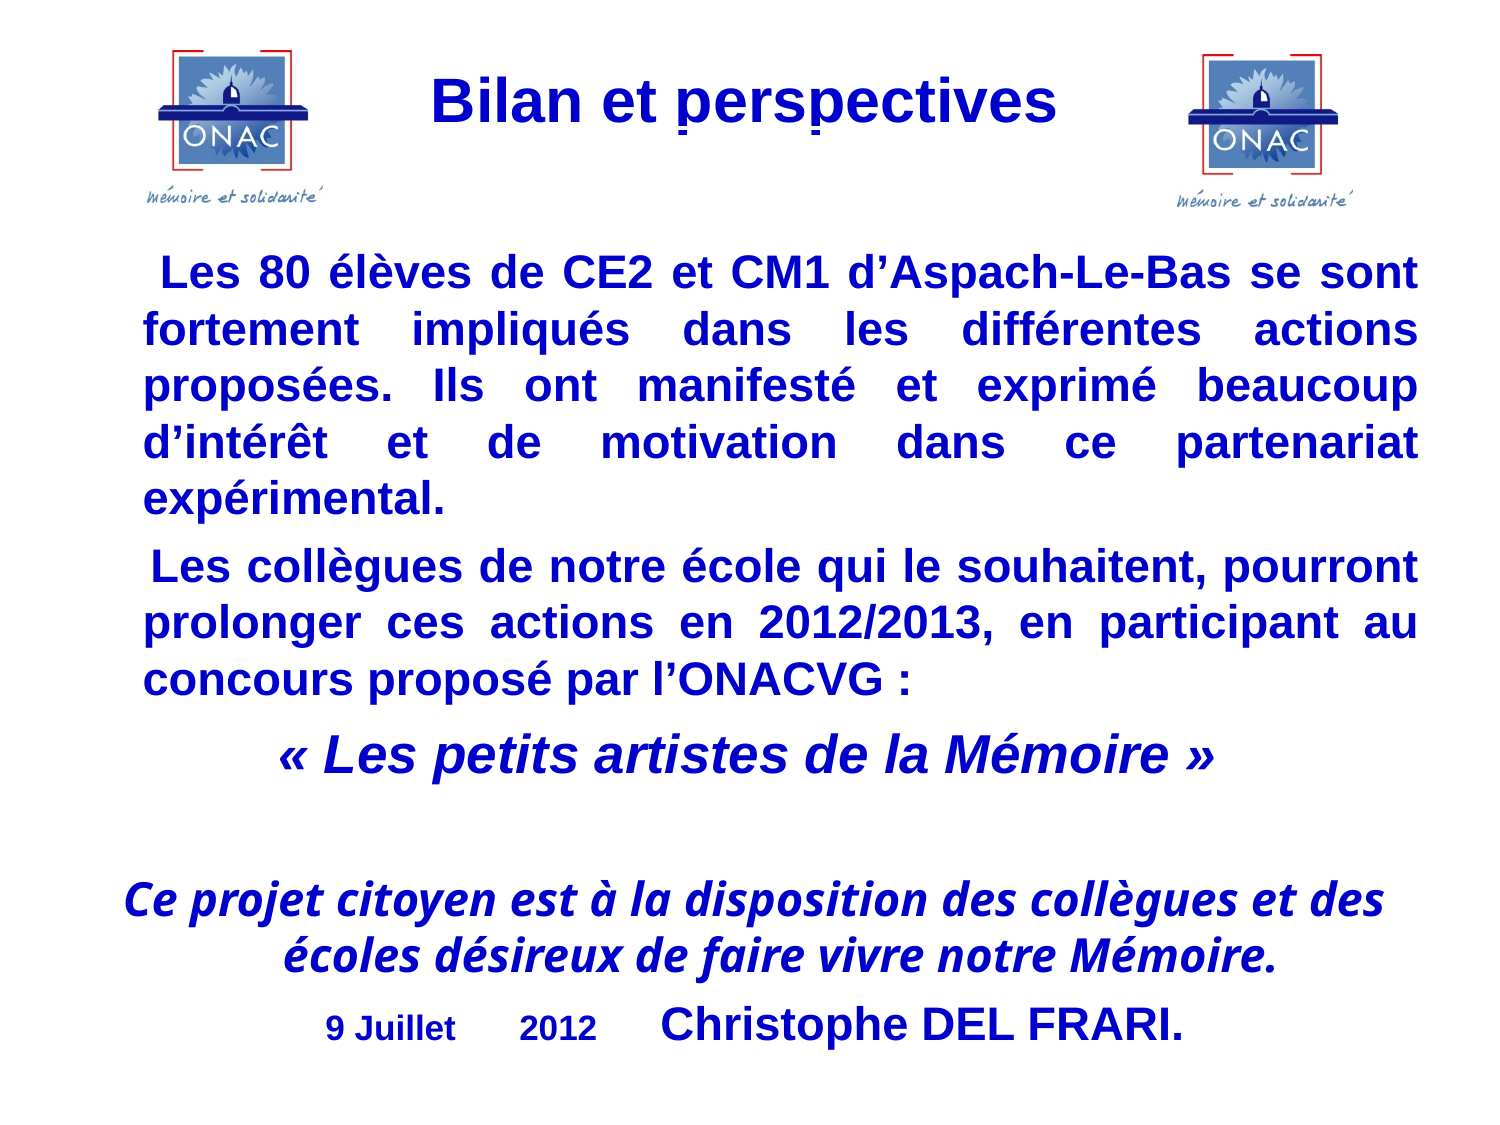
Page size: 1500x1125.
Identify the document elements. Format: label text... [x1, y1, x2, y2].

picture [147, 50, 324, 203]
text_box Bilan et perspectives Les 80 élèves de CE2 et CM1 d’Aspach-Le-Bas se sont fortement impliqués dans les différentes actions proposées. Ils ont manifesté et exprimé beaucoup d’intérêt et de motivation dans ce partenariat expérimental. Les collègues de notre école qui le souhaitent, pourront prolonger ces actions en 2012/2013, en participant au concours proposé par l’ONACVG : « Les petits artistes de la Mémoire » Ce projet citoyen est à la disposition des collègues et des écoles désireux de faire vivre notre Mémoire. 9 Juillet 2012 Christophe DEL FRARI. [74, 45, 1436, 1059]
picture [1176, 54, 1353, 207]
